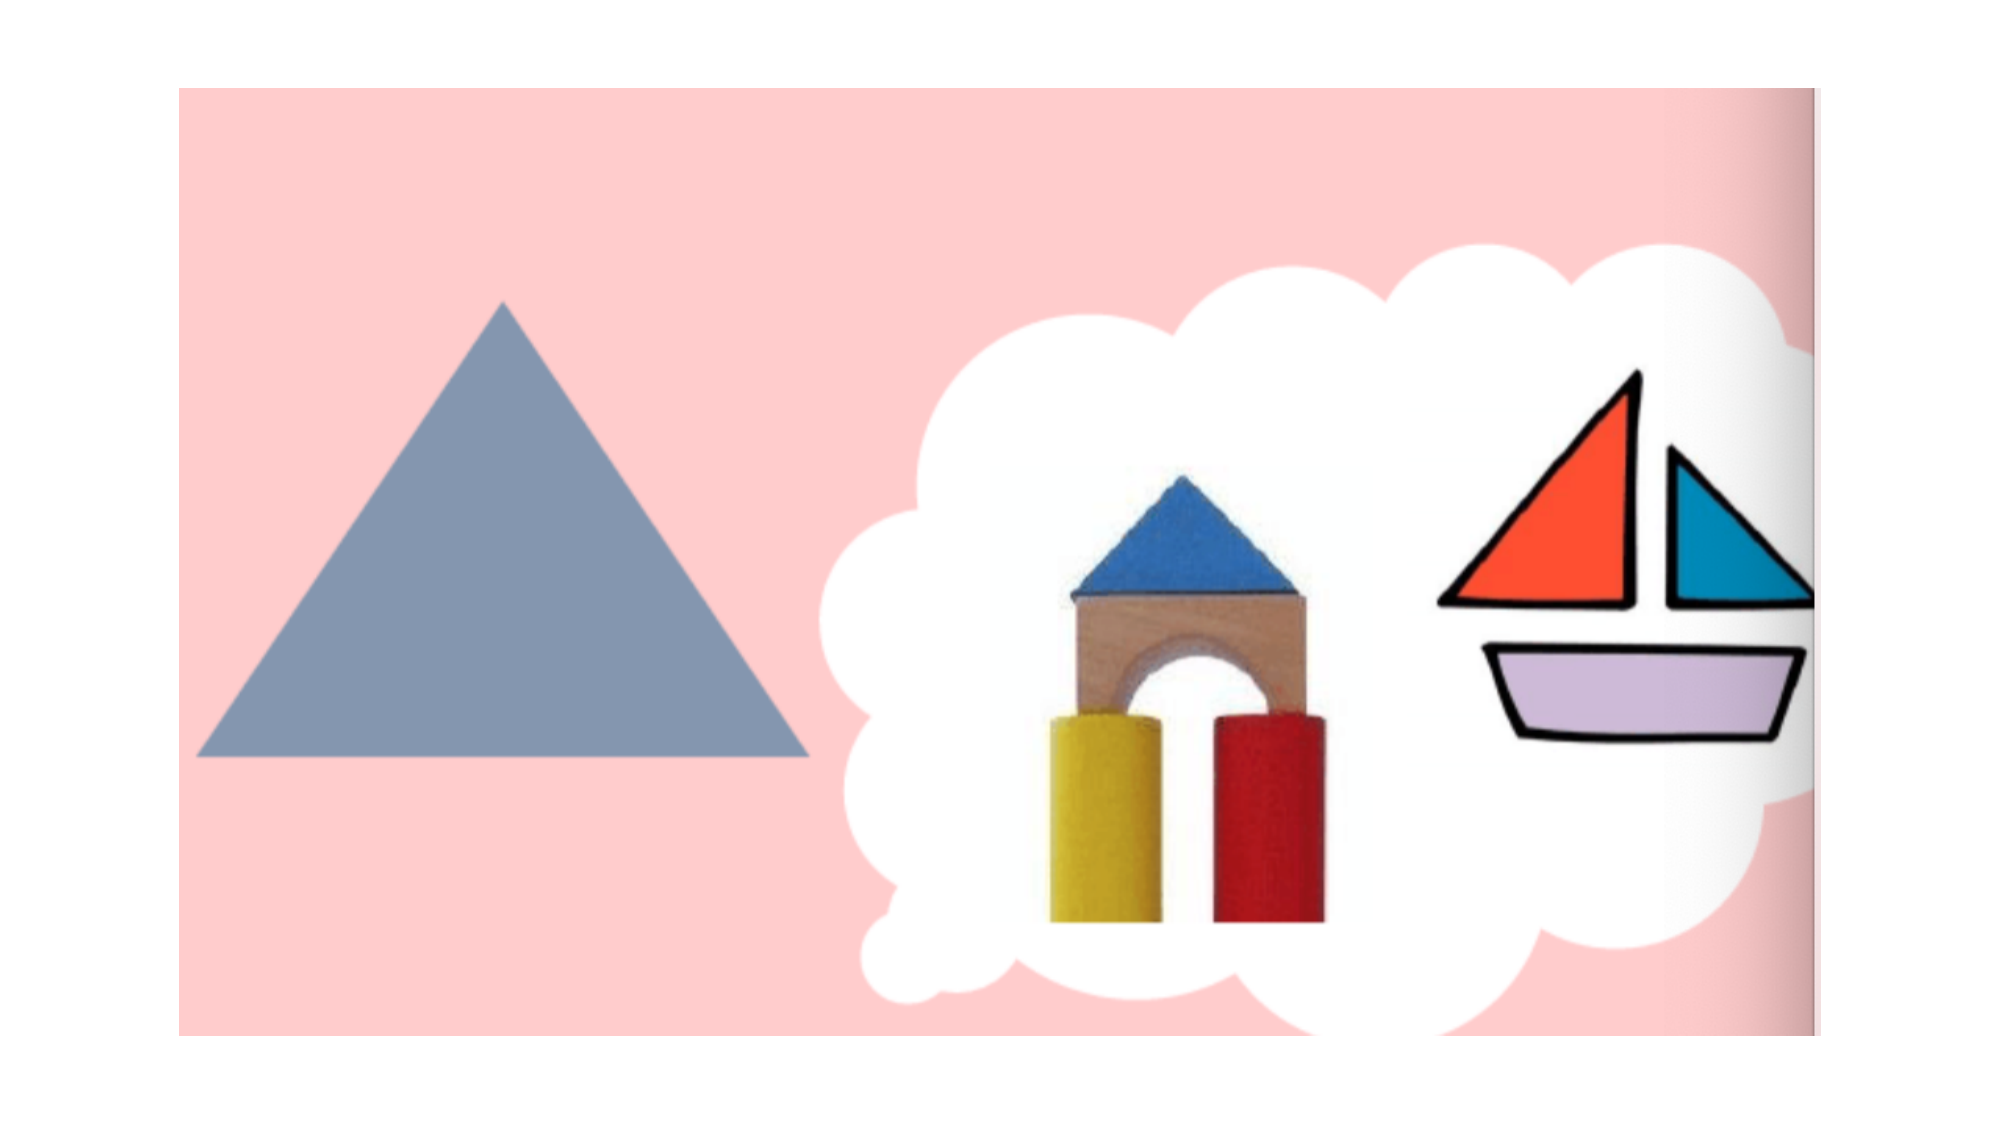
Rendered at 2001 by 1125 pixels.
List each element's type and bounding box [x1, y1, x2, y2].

picture [179, 88, 1821, 1037]
